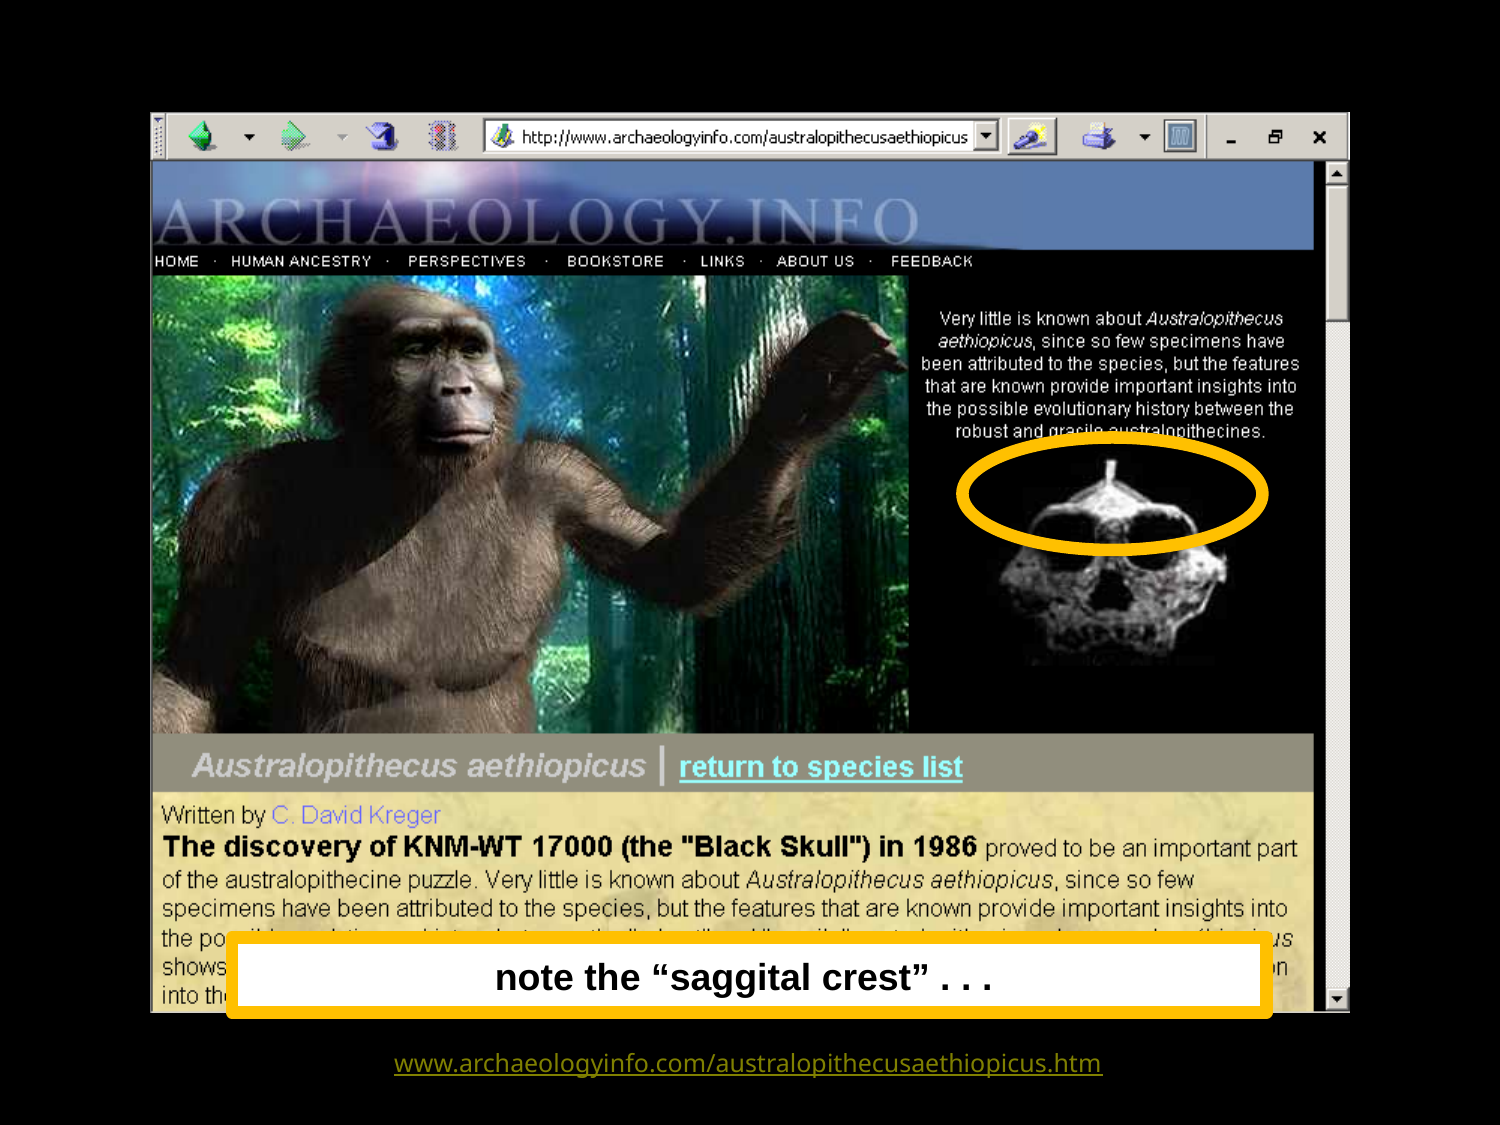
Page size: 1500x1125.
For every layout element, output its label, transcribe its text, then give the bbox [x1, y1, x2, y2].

text_box www.archaeologyinfo.com/australopithecusaethiopicus.htm [379, 1039, 1118, 1089]
picture [149, 112, 1351, 1013]
